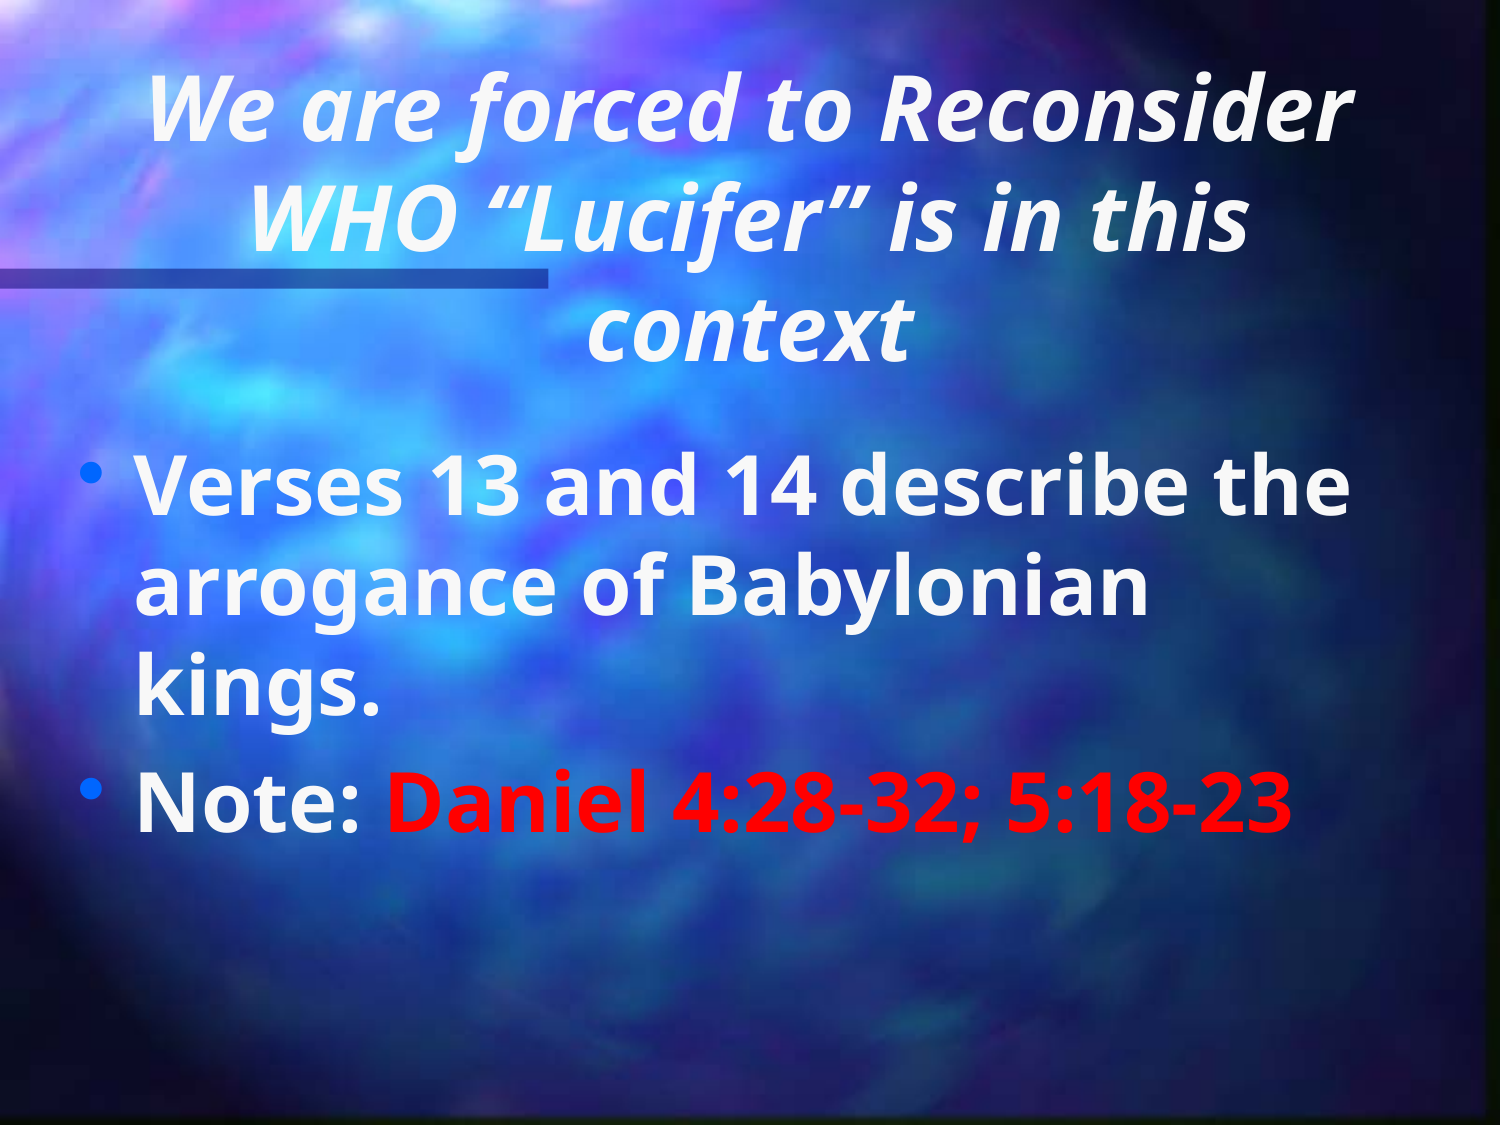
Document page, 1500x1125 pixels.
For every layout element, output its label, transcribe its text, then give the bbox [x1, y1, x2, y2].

list Verses 13 and 14 describe the arrogance of Babylonian kings. Note: Daniel 4:28-32; 5:18-23 [62, 424, 1426, 1063]
picture [0, 0, 1500, 1125]
title We are forced to Reconsider WHO “Lucifer” is in this context [112, 12, 1388, 388]
